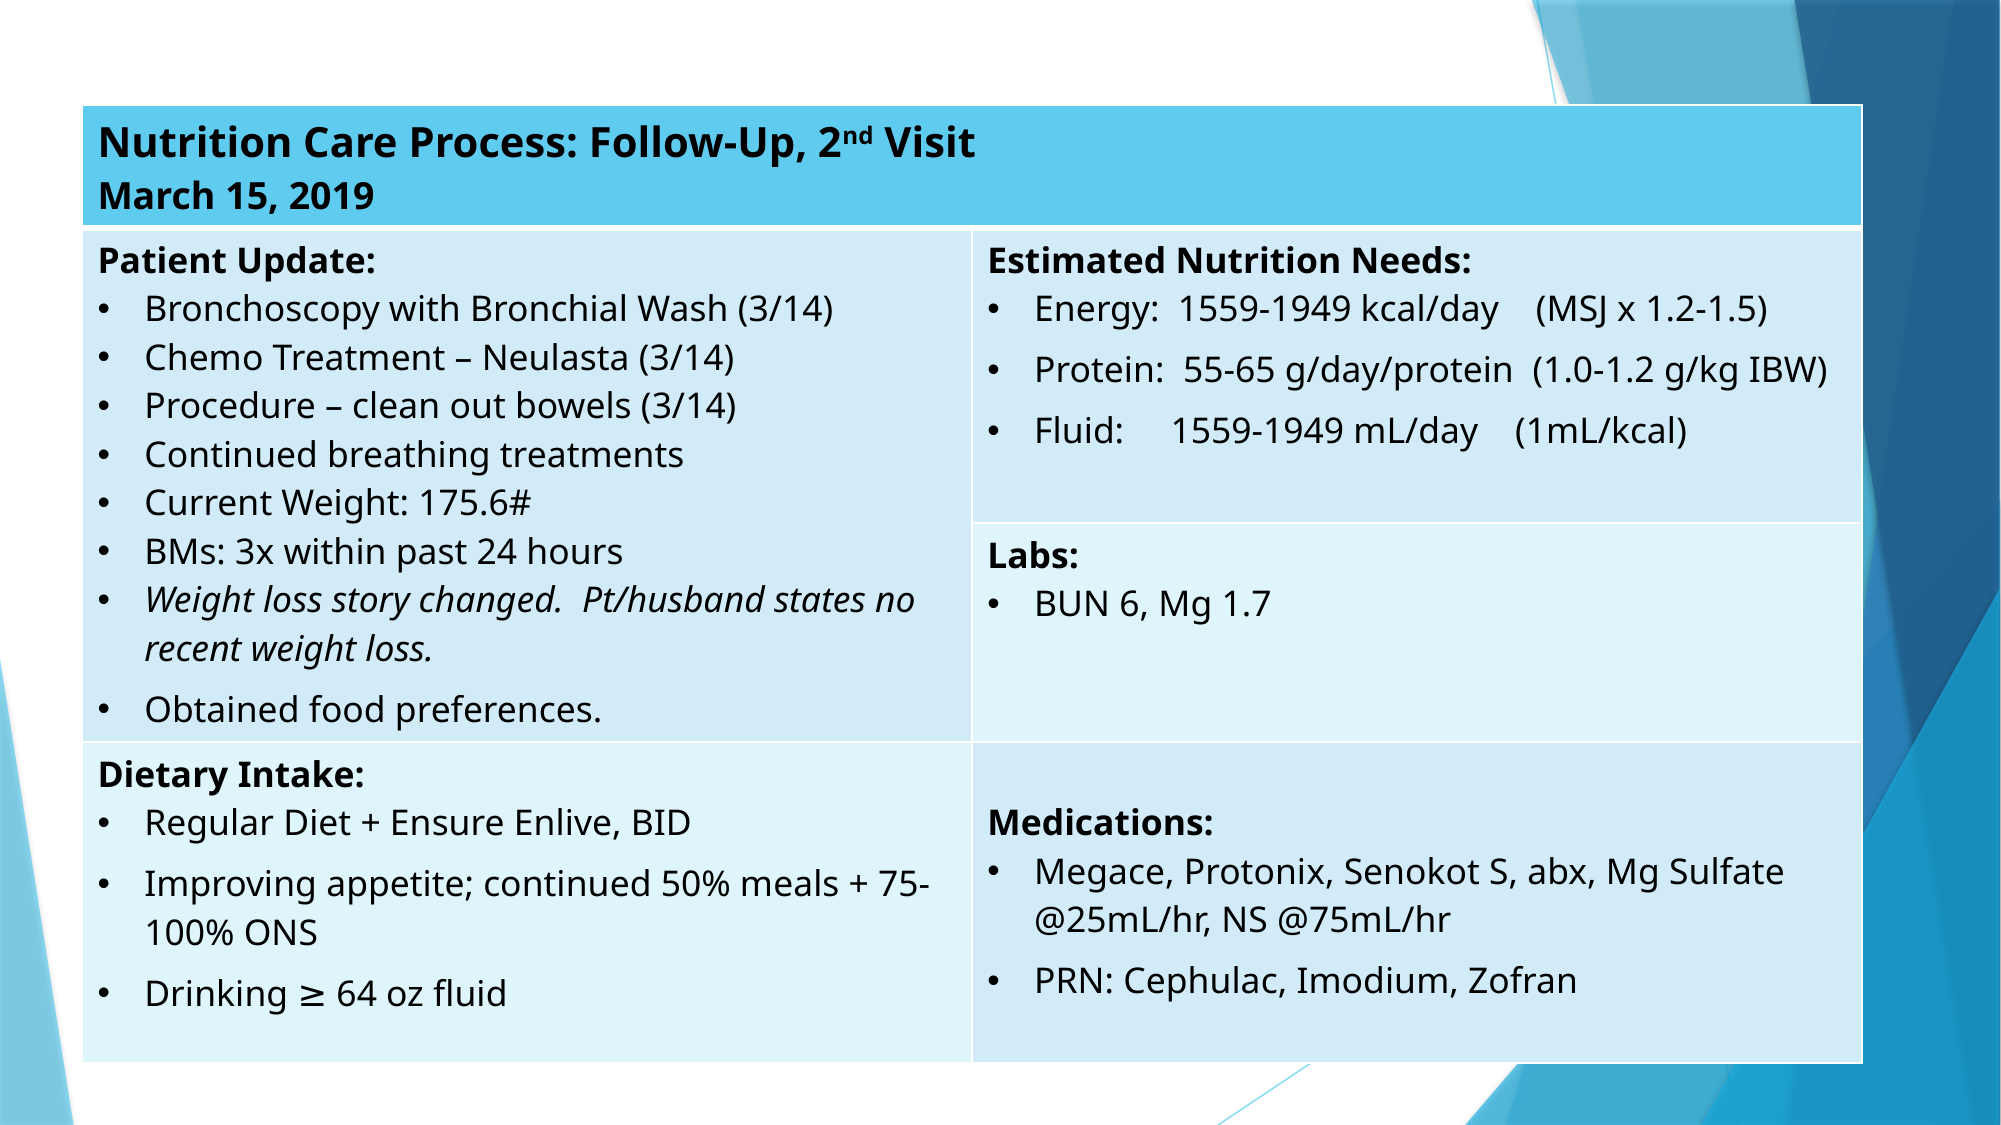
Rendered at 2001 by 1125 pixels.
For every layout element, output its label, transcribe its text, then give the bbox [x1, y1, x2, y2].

table_cell Patient Update: Bronchoscopy with Bronchial Wash (3/14) Chemo Treatment – Neulasta (3/14) Procedure – clean out bowels (3/14) Continued breathing treatments Current Weight: 175.6# BMs: 3x within past 24 hours Weight loss story changed. Pt/husband states no recent weight loss. Obtained food preferences. [83, 231, 971, 741]
table_cell Dietary Intake: Regular Diet + Ensure Enlive, BID Improving appetite; continued 50% meals + 75-100% ONS Drinking ≥ 64 oz fluid [83, 743, 971, 1062]
table_cell Medications: Megace, Protonix, Senokot S, abx, Mg Sulfate @25mL/hr, NS @75mL/hr PRN: Cephulac, Imodium, Zofran [973, 743, 1861, 1062]
table_cell Estimated Nutrition Needs: Energy: 1559-1949 kcal/day (MSJ x 1.2-1.5) Protein: 55-65 g/day/protein (1.0-1.2 g/kg IBW) Fluid: 1559-1949 mL/day (1mL/kcal) [973, 231, 1861, 522]
table_cell Labs: BUN 6, Mg 1.7 [973, 524, 1861, 741]
table_header Nutrition Care Process: Follow-Up, 2nd Visit March 15, 2019 [83, 106, 1861, 225]
